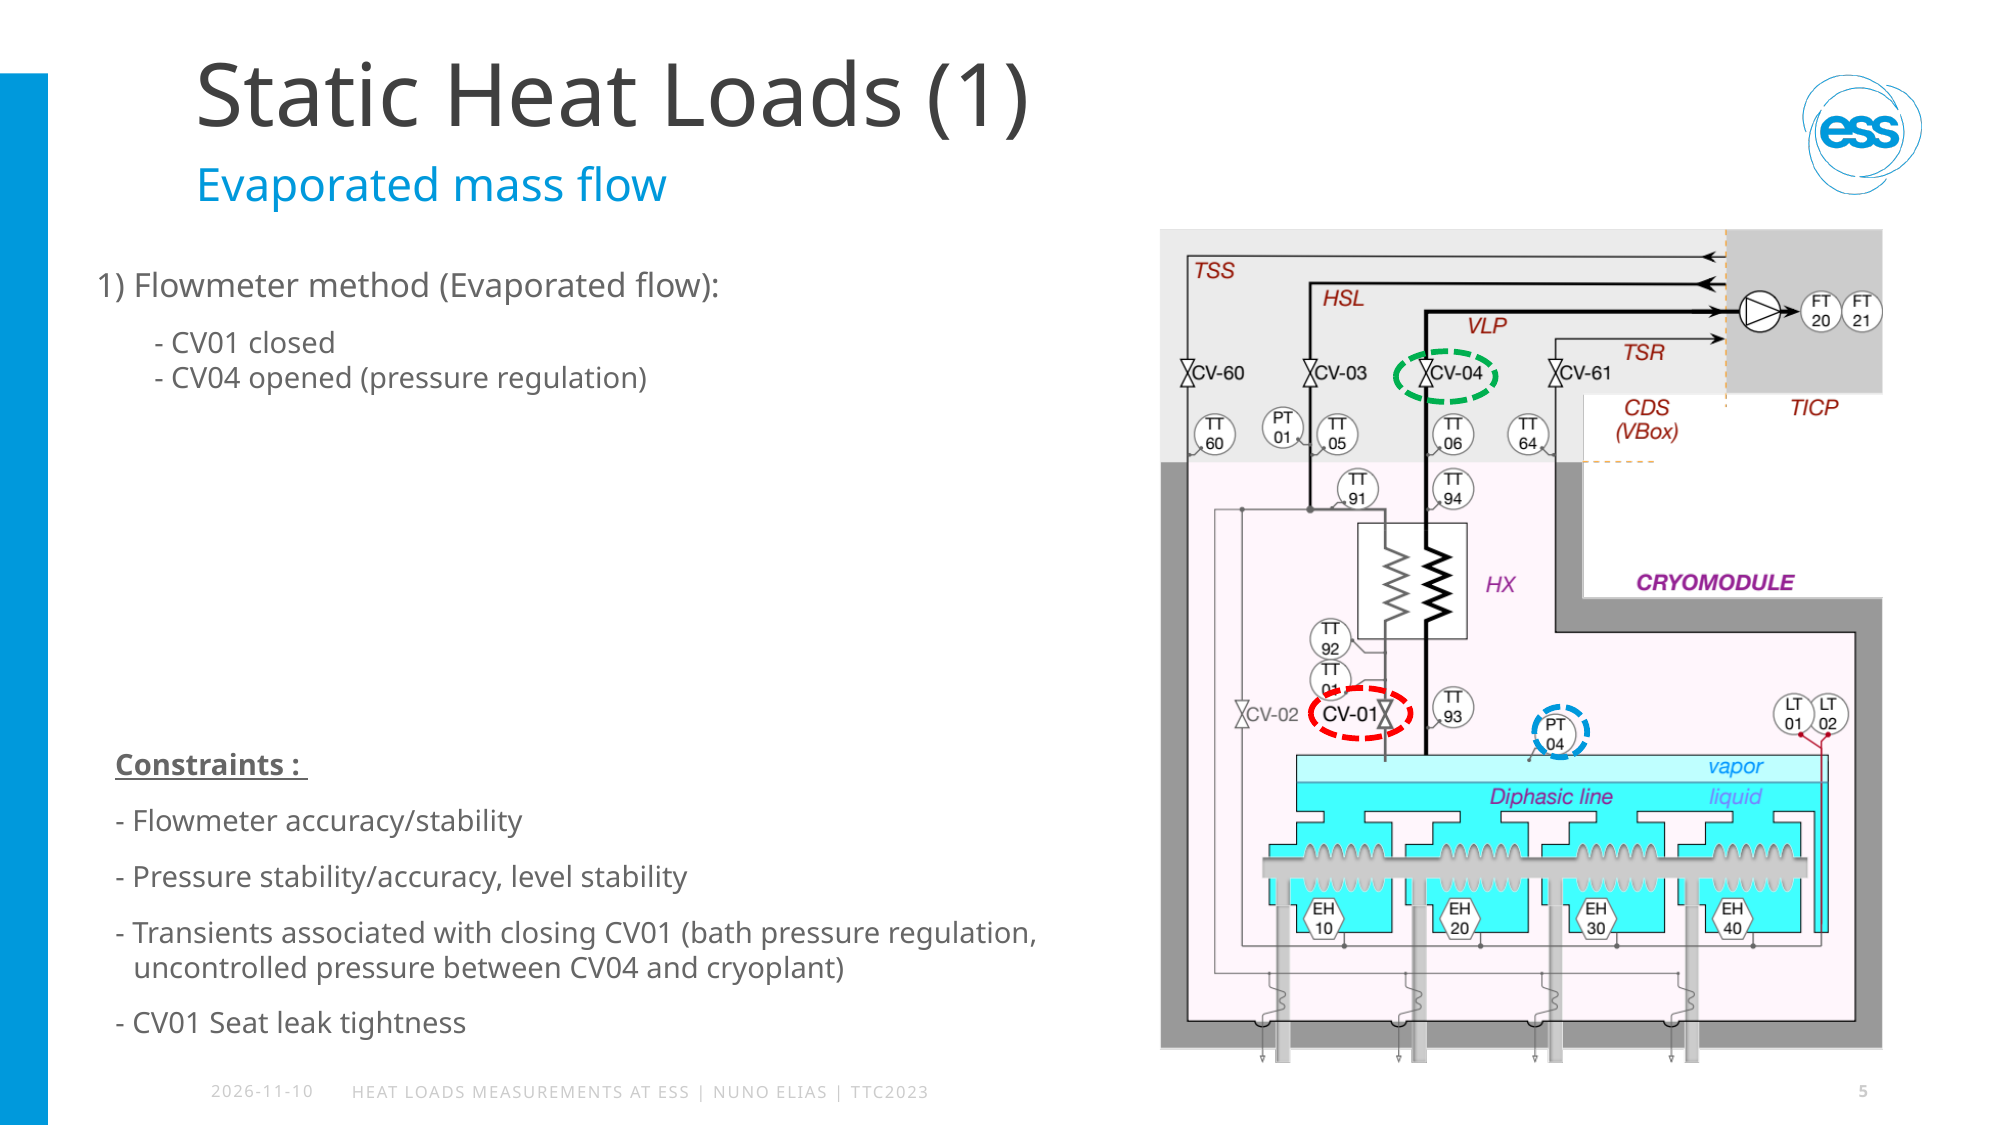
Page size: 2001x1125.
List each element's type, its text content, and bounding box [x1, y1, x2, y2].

slide_number 5 [1432, 1071, 1883, 1123]
picture [1159, 227, 1883, 1071]
title Static Heat Loads (1) [181, 43, 1717, 152]
footer HEAT LOADS MEASUREMENTS AT ESS | NUNO ELIAS | TTC2023 [336, 1062, 1046, 1123]
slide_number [196, 1062, 333, 1123]
list Evaporated mass flow [181, 152, 1717, 236]
